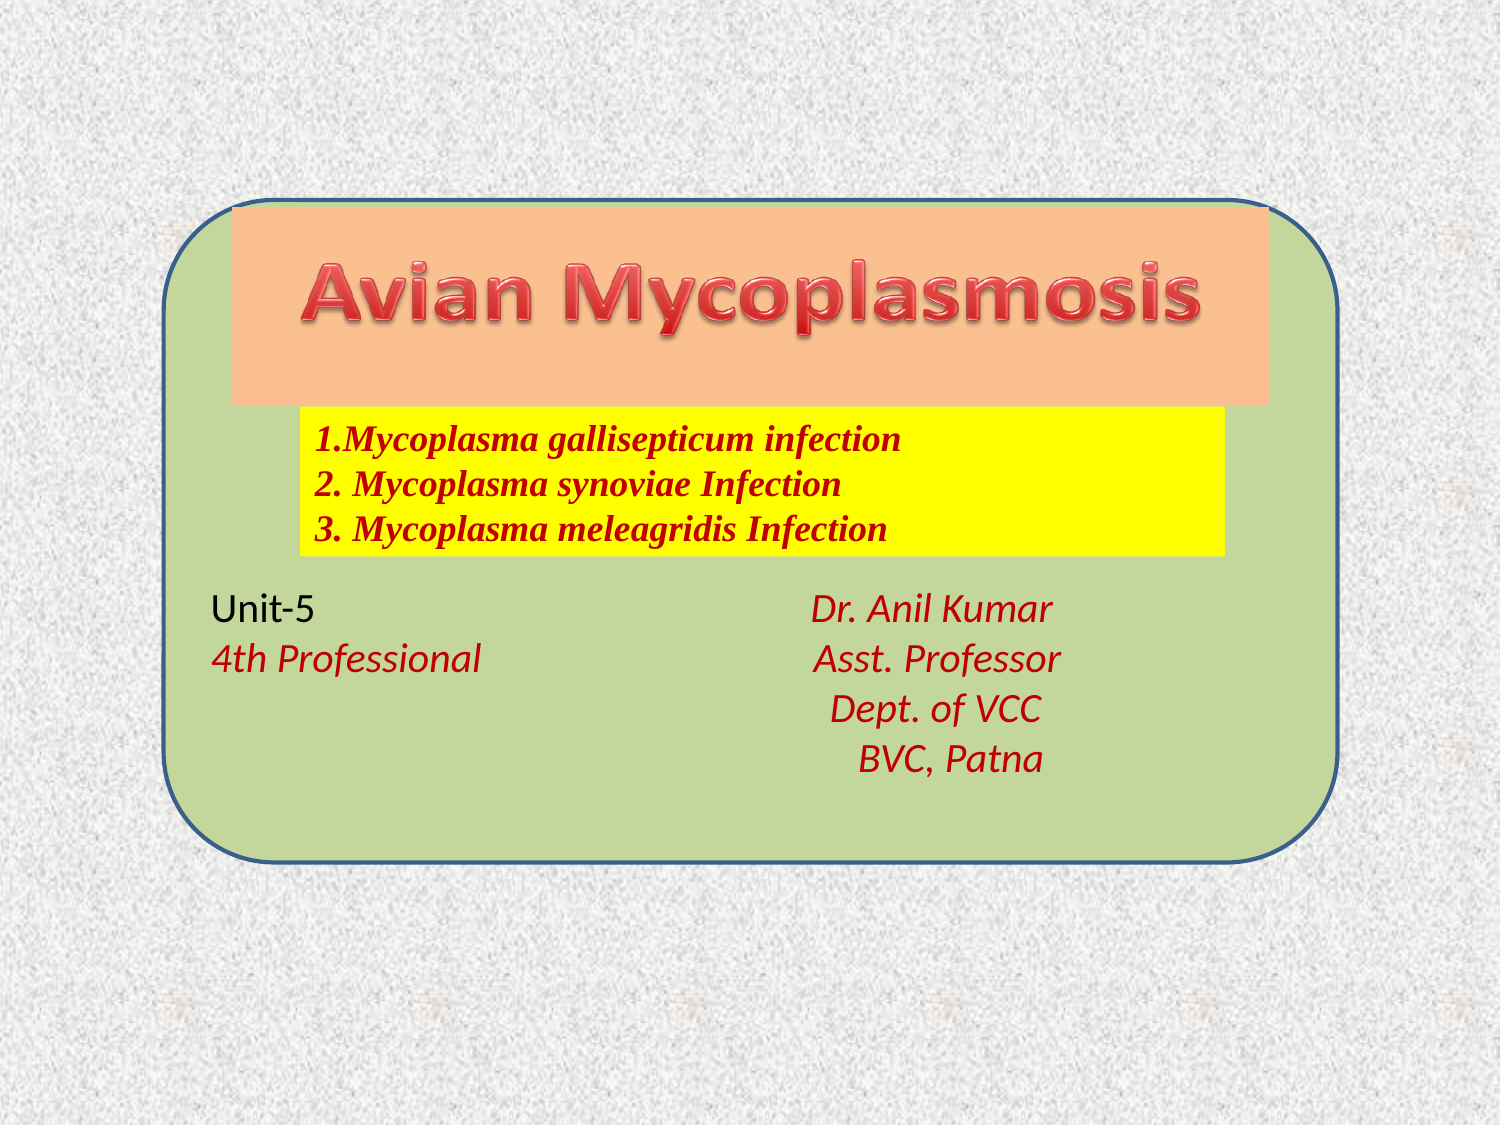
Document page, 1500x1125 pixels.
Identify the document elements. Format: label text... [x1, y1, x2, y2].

text_box 1.Mycoplasma gallisepticum infection 2. Mycoplasma synoviae Infection 3. Mycoplasma meleagridis Infection [300, 413, 1225, 557]
text_box Unit-5 Dr. Anil Kumar 4th Professional Asst. Professor Dept. of VCC BVC, Patna [161, 205, 1340, 865]
picture [0, 0, 1500, 1125]
text_box Unit-5 Dr. Anil Kumar 4th Professional Asst. Professor Dept. of VCC BVC, Patna [234, 197, 1267, 205]
